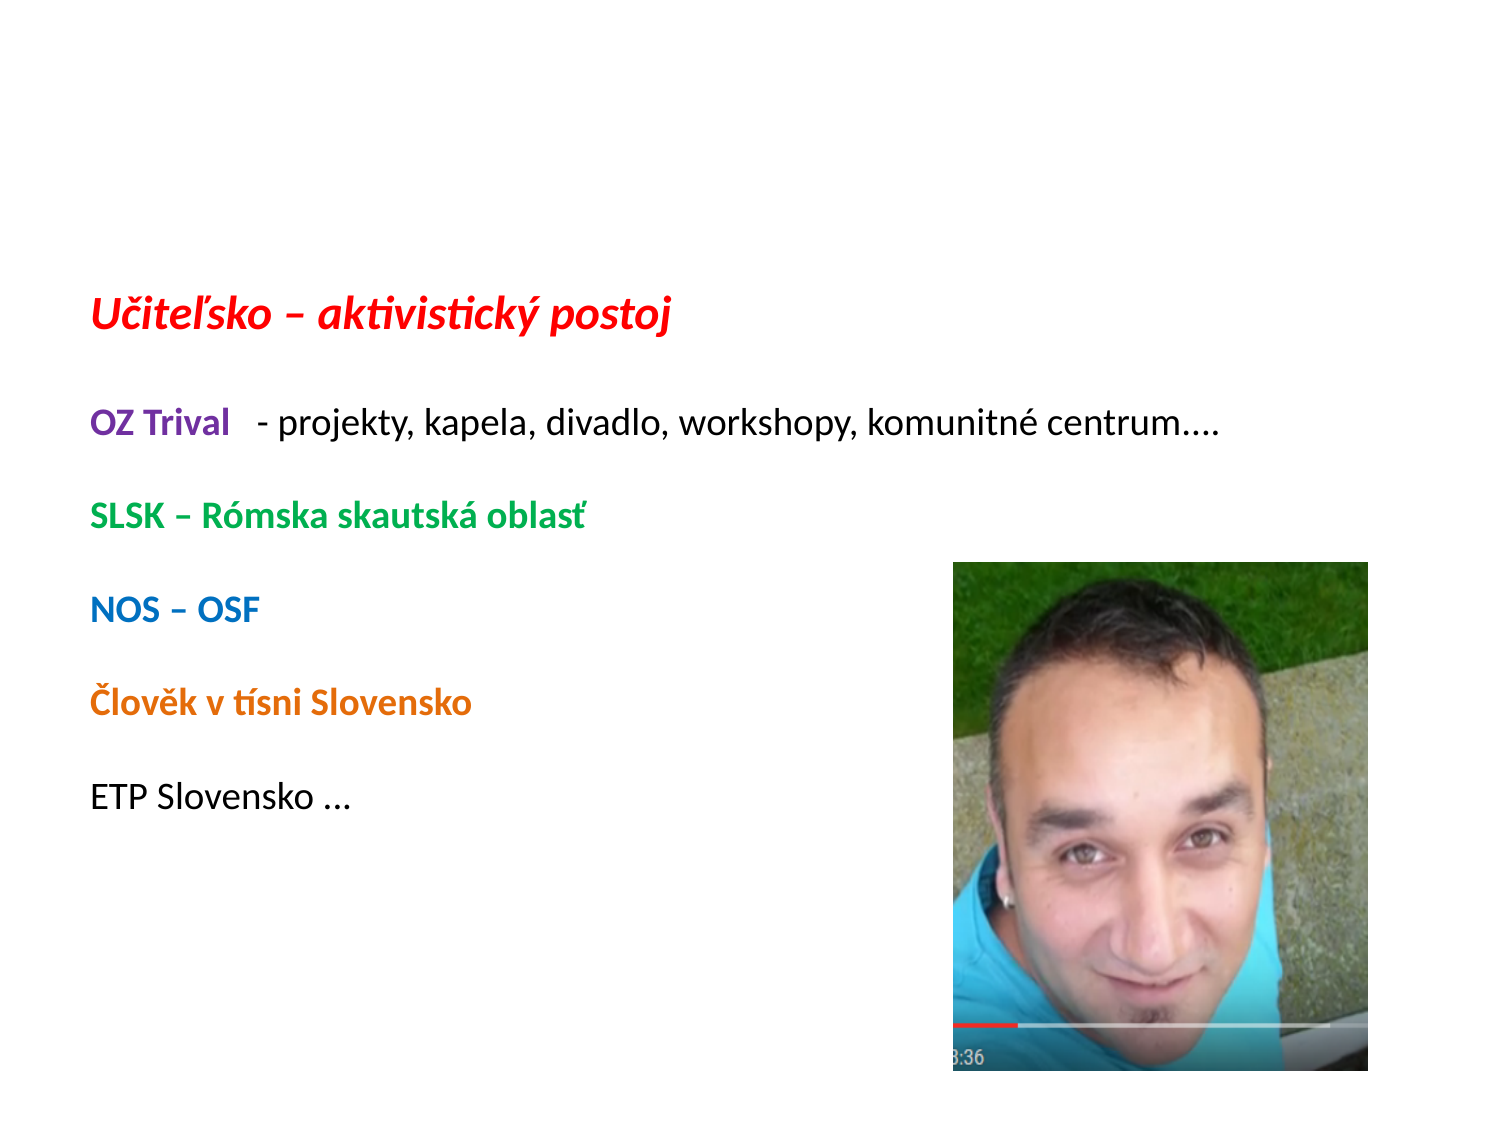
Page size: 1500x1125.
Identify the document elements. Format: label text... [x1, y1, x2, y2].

picture [953, 562, 1368, 1071]
title Učiteľsko – aktivistický postoj OZ Trival - projekty, kapela, divadlo, workshopy, komunitné centrum.... SLSK – Rómska skautská oblasť NOS – OSF Člověk v tísni Slovensko ETP Slovensko ... [75, 45, 1425, 1059]
